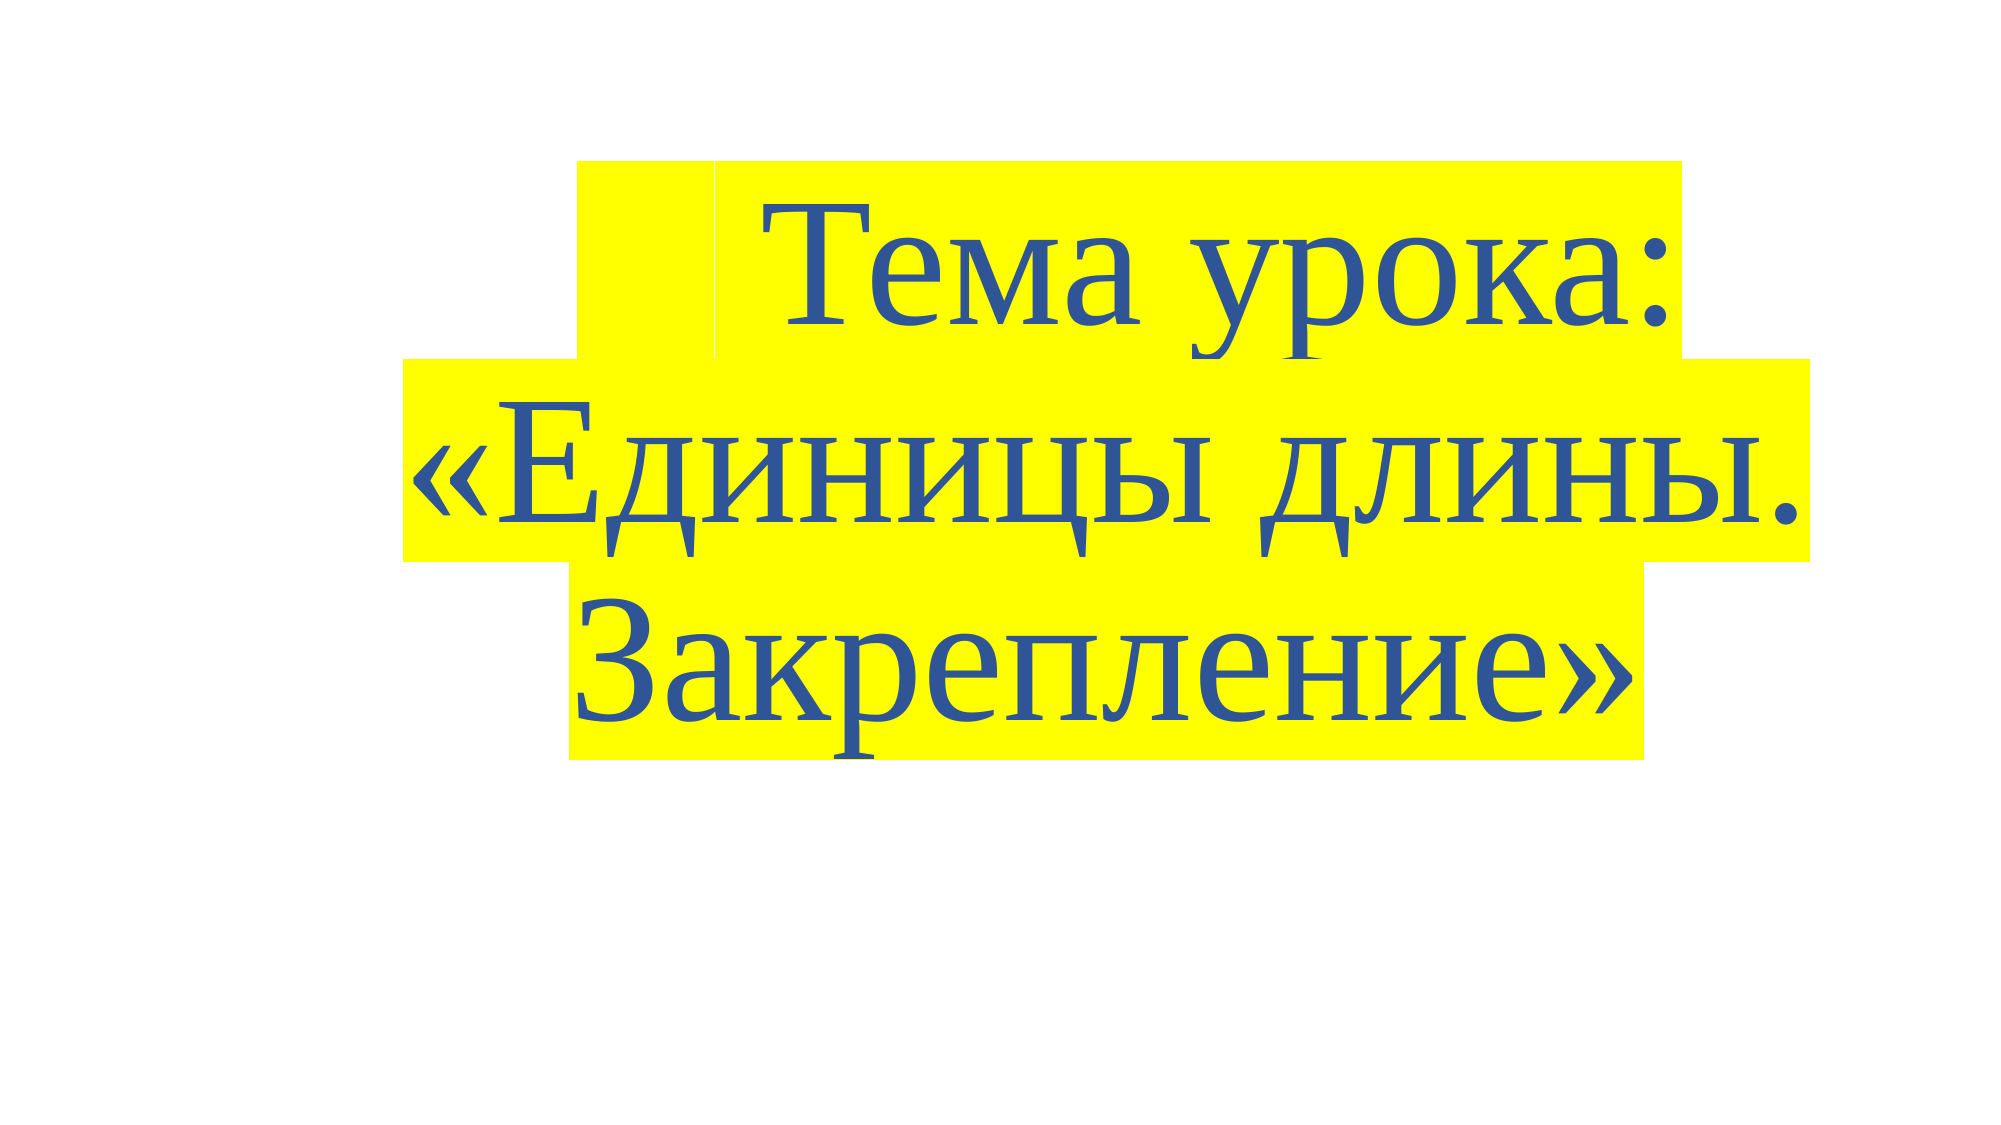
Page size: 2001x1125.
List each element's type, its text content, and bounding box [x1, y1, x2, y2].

list Тема урока: «Единицы длины. Закрепление» [351, 158, 1863, 1003]
